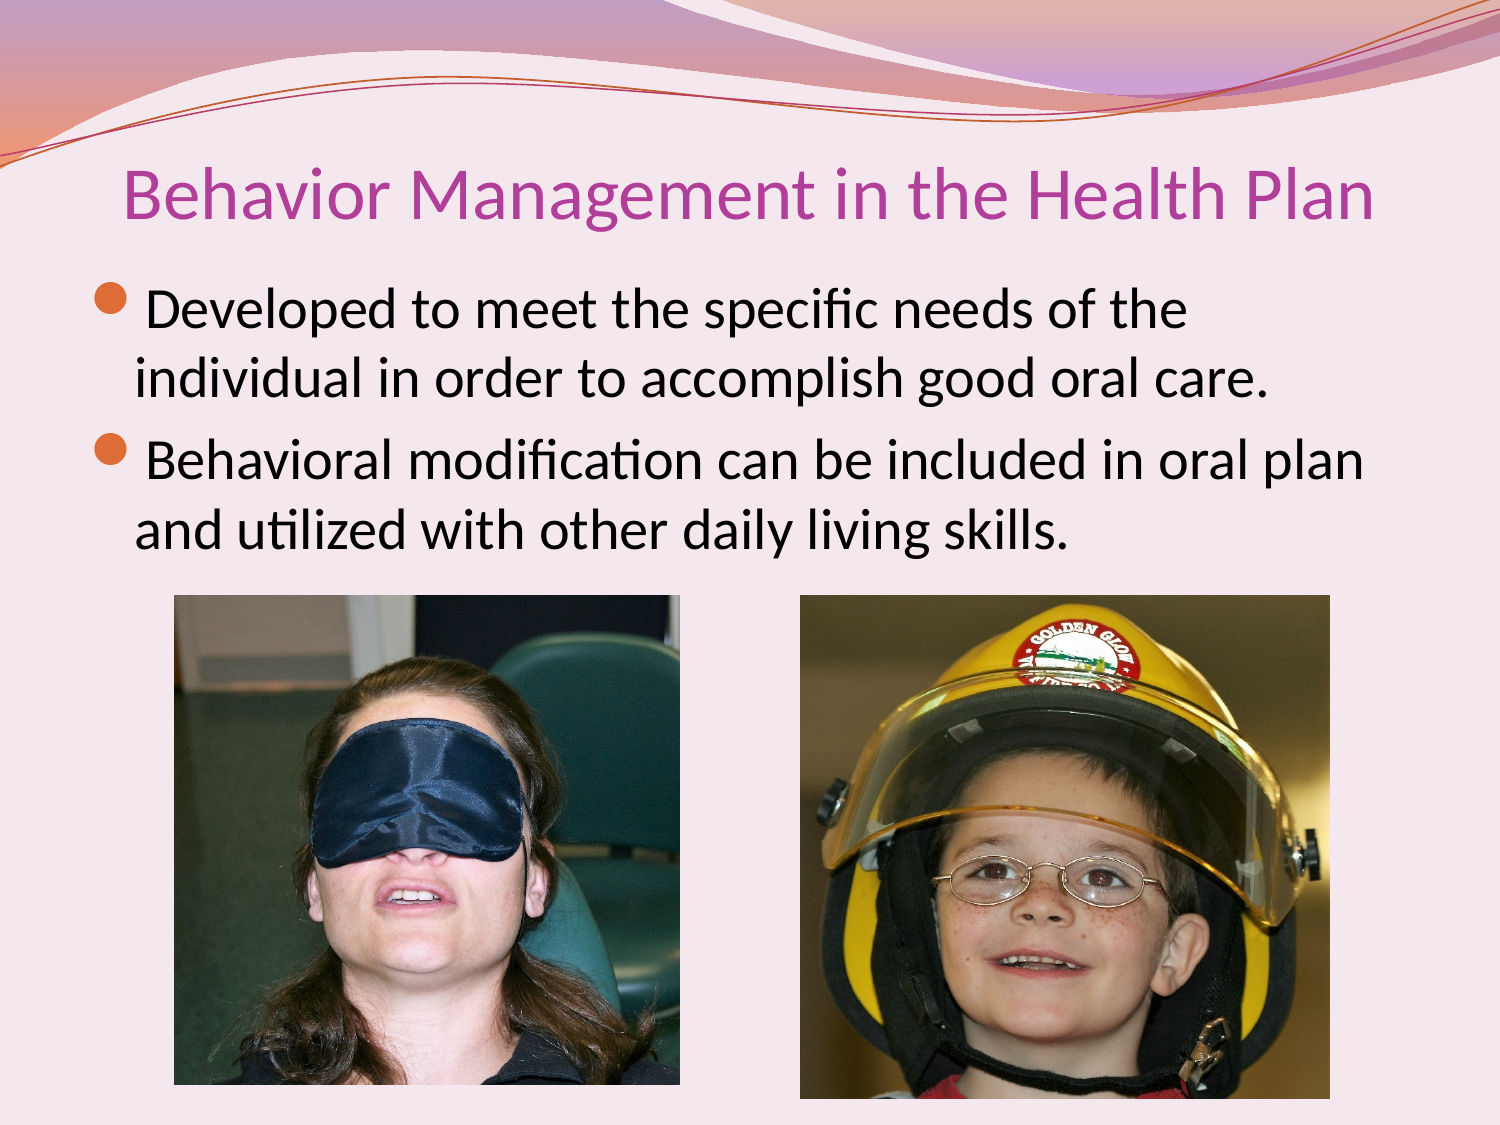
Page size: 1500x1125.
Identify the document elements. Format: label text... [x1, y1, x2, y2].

list Developed to meet the specific needs of the individual in order to accomplish good oral care. Behavioral modification can be included in oral plan and utilized with other daily living skills. [75, 262, 1425, 1038]
title What is not a Restraint [681, 599, 685, 1038]
title What is not a Restraint [792, 596, 799, 1038]
title Behavior Management in the Health Plan [75, 137, 1425, 262]
picture [174, 594, 681, 1086]
title What is not a Restraint [167, 596, 174, 1038]
picture [799, 594, 1331, 1099]
